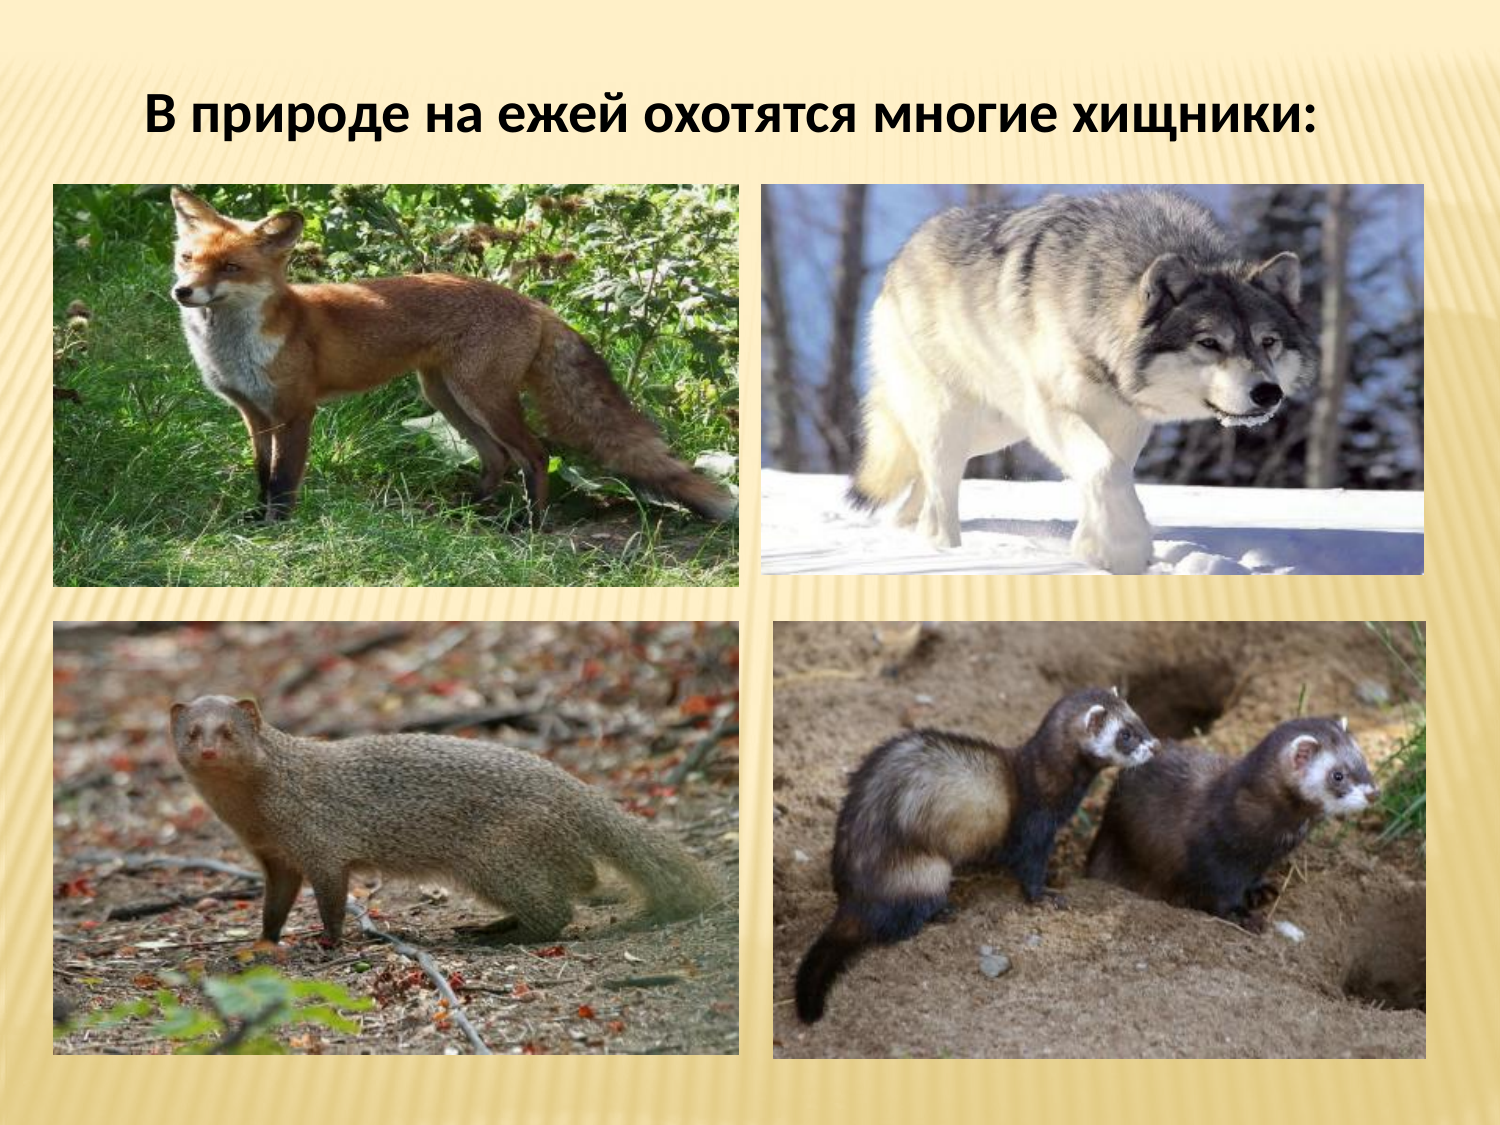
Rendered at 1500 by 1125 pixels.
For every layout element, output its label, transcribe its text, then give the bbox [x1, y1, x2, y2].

picture [761, 184, 1424, 575]
picture [773, 621, 1426, 1059]
text_box В природе на ежей охотятся многие хищники: [88, 66, 1376, 152]
picture [52, 621, 739, 1055]
picture [52, 184, 739, 587]
